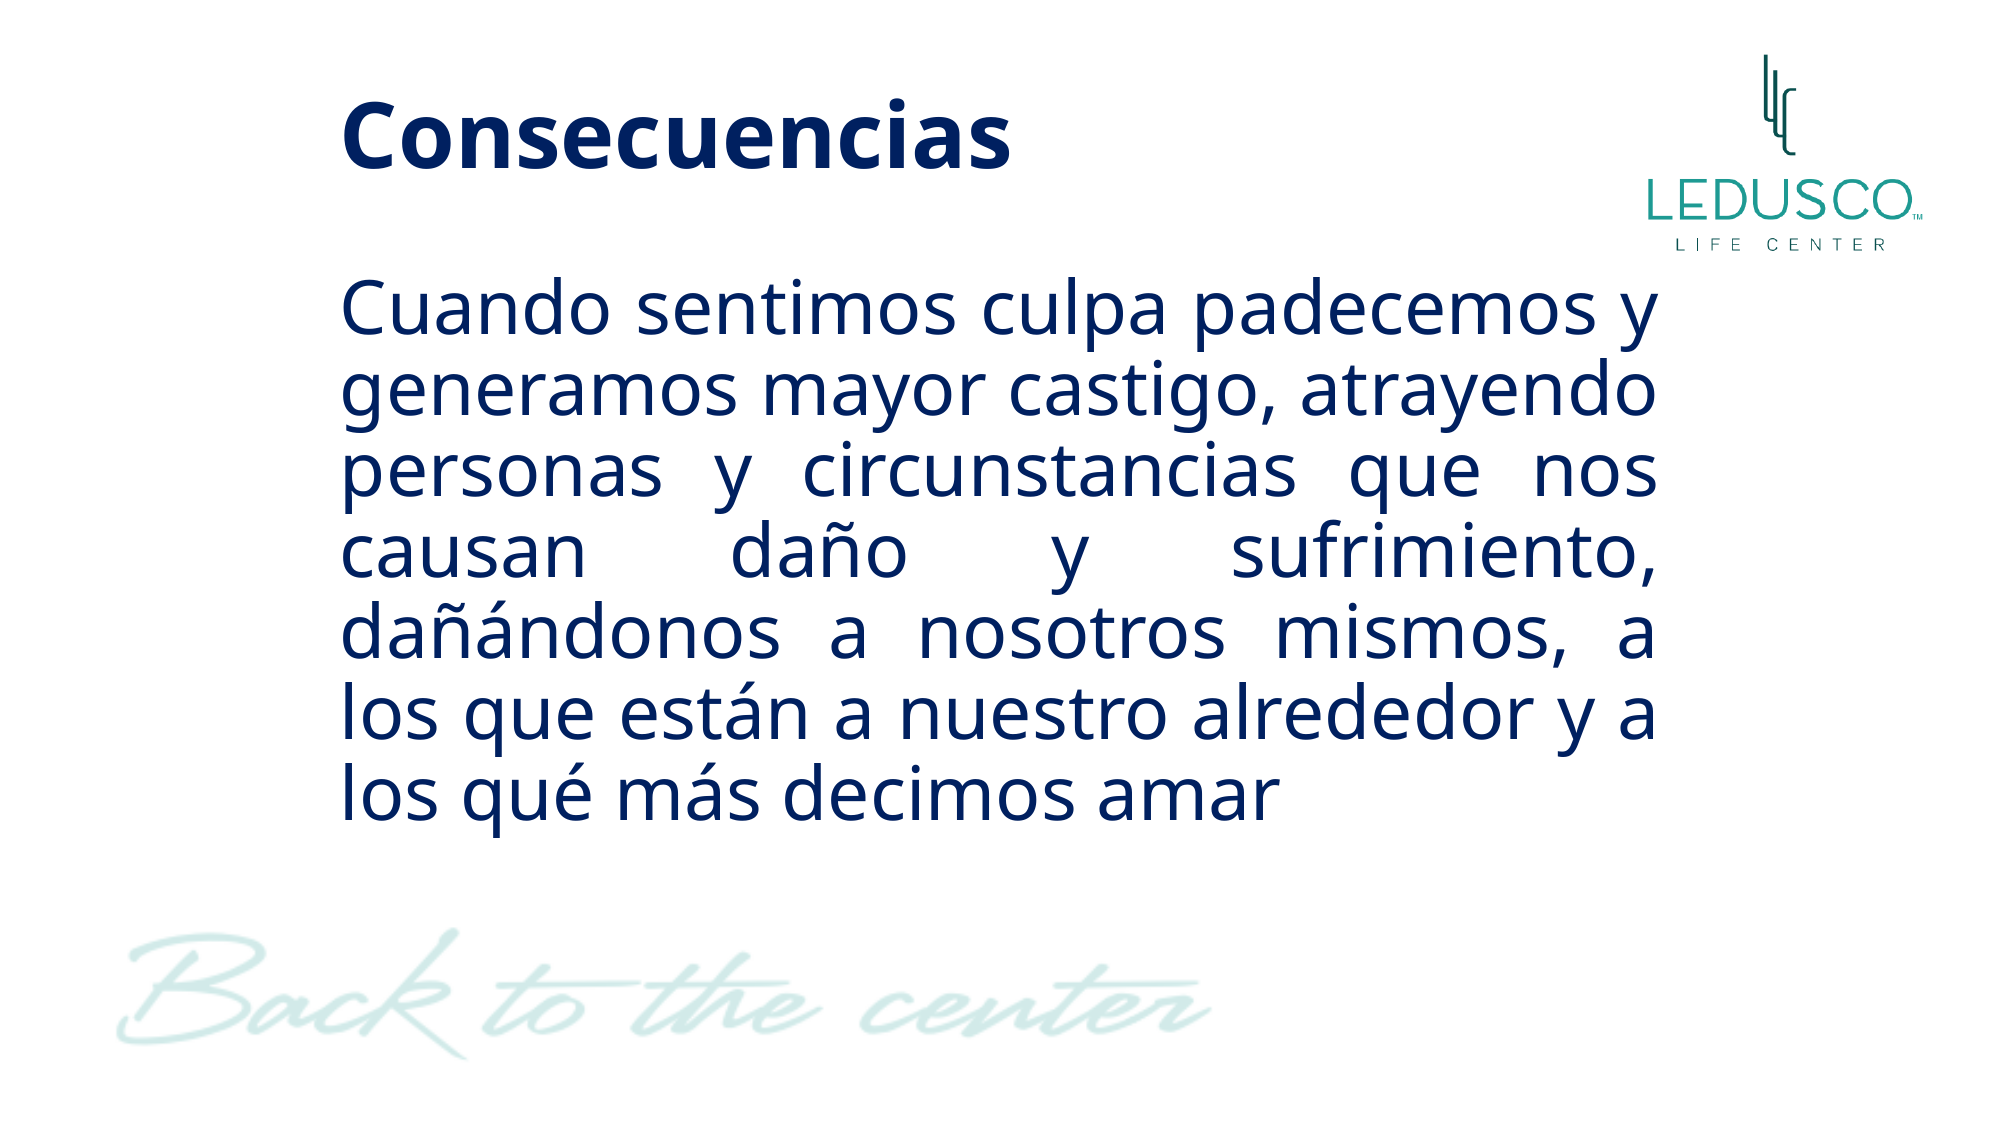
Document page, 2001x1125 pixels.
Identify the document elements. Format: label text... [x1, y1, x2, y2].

list Cuando sentimos culpa padecemos y generamos mayor castigo, atrayendo personas y circunstancias que nos causan daño y sufrimiento, dañándonos a nosotros mismos, a los que están a nuestro alrededor y a los qué más decimos amar [324, 262, 1675, 941]
picture [1598, 33, 1953, 279]
title Consecuencias [324, 45, 1675, 233]
